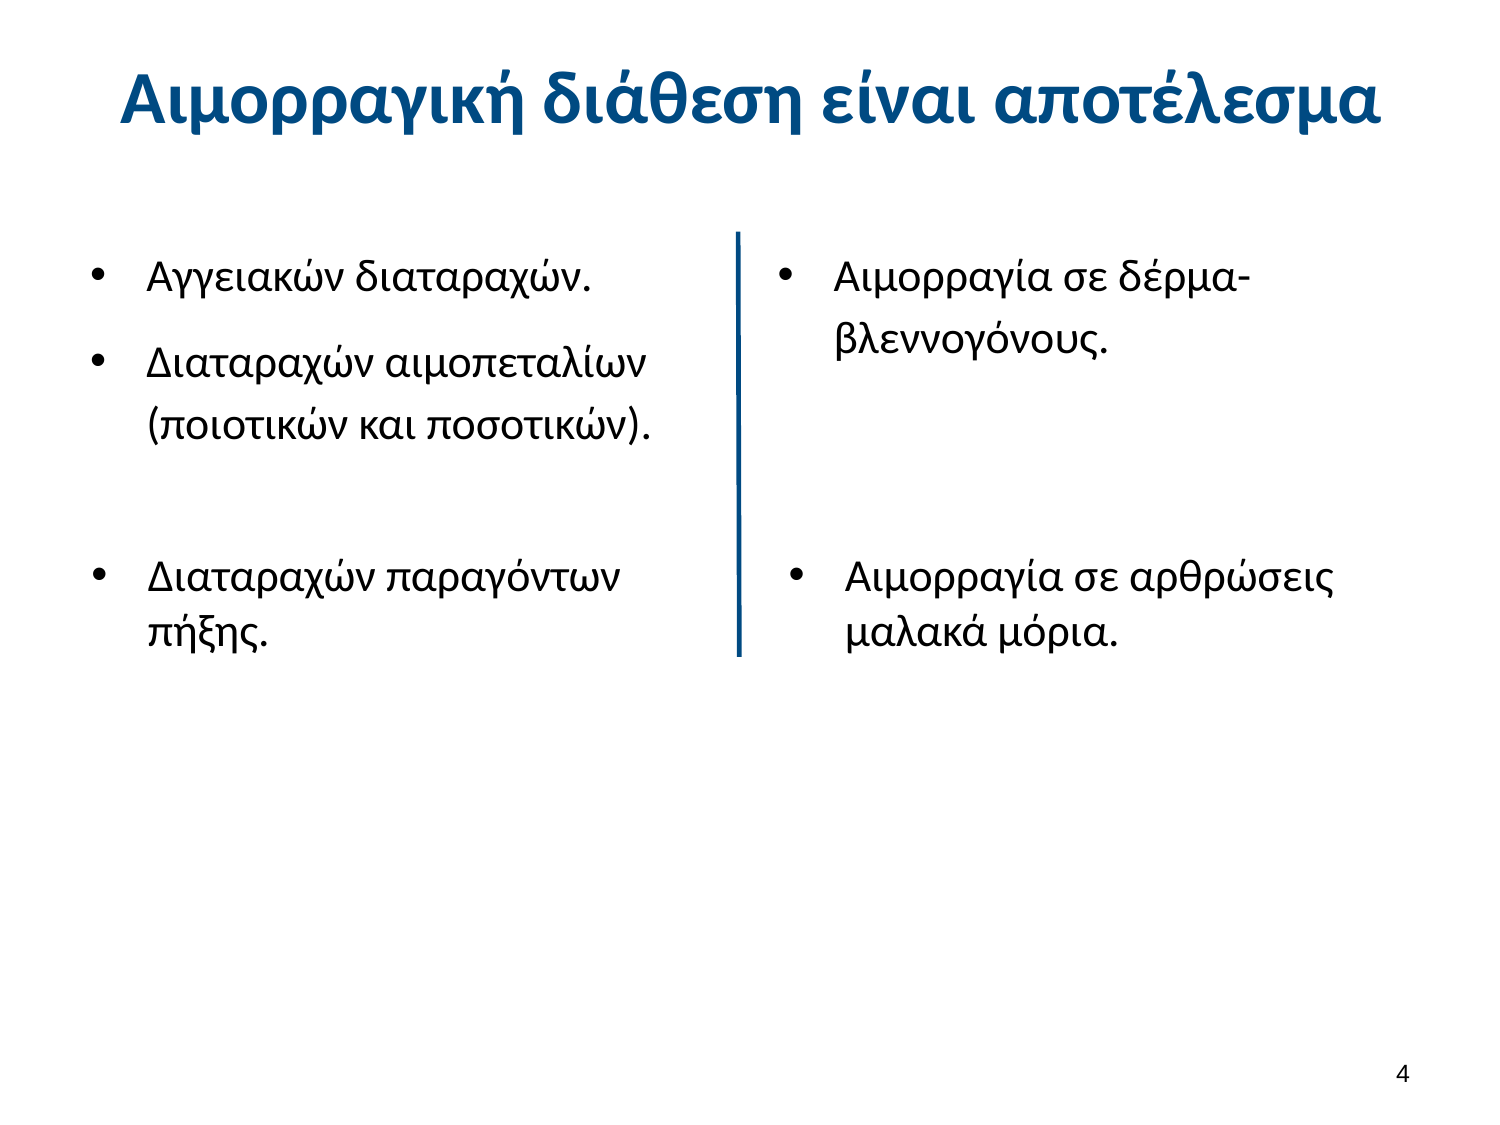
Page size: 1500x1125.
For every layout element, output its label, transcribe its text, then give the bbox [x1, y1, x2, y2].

text_box Διαταραχών παραγόντων πήξης. [76, 538, 740, 693]
title Αιμορραγική διάθεση είναι αποτέλεσμα [76, 19, 1427, 169]
list Αιμορραγία σε δέρμα-βλεννογόνους. [762, 231, 1500, 369]
text_box Αιμορραγία σε αρθρώσεις μαλακά μόρια. [773, 538, 1500, 693]
slide_number 3 [1074, 1042, 1425, 1103]
list Αγγειακών διαταραχών. Διαταραχών αιμοπεταλίων (ποιοτικών και ποσοτικών). [75, 231, 715, 1059]
